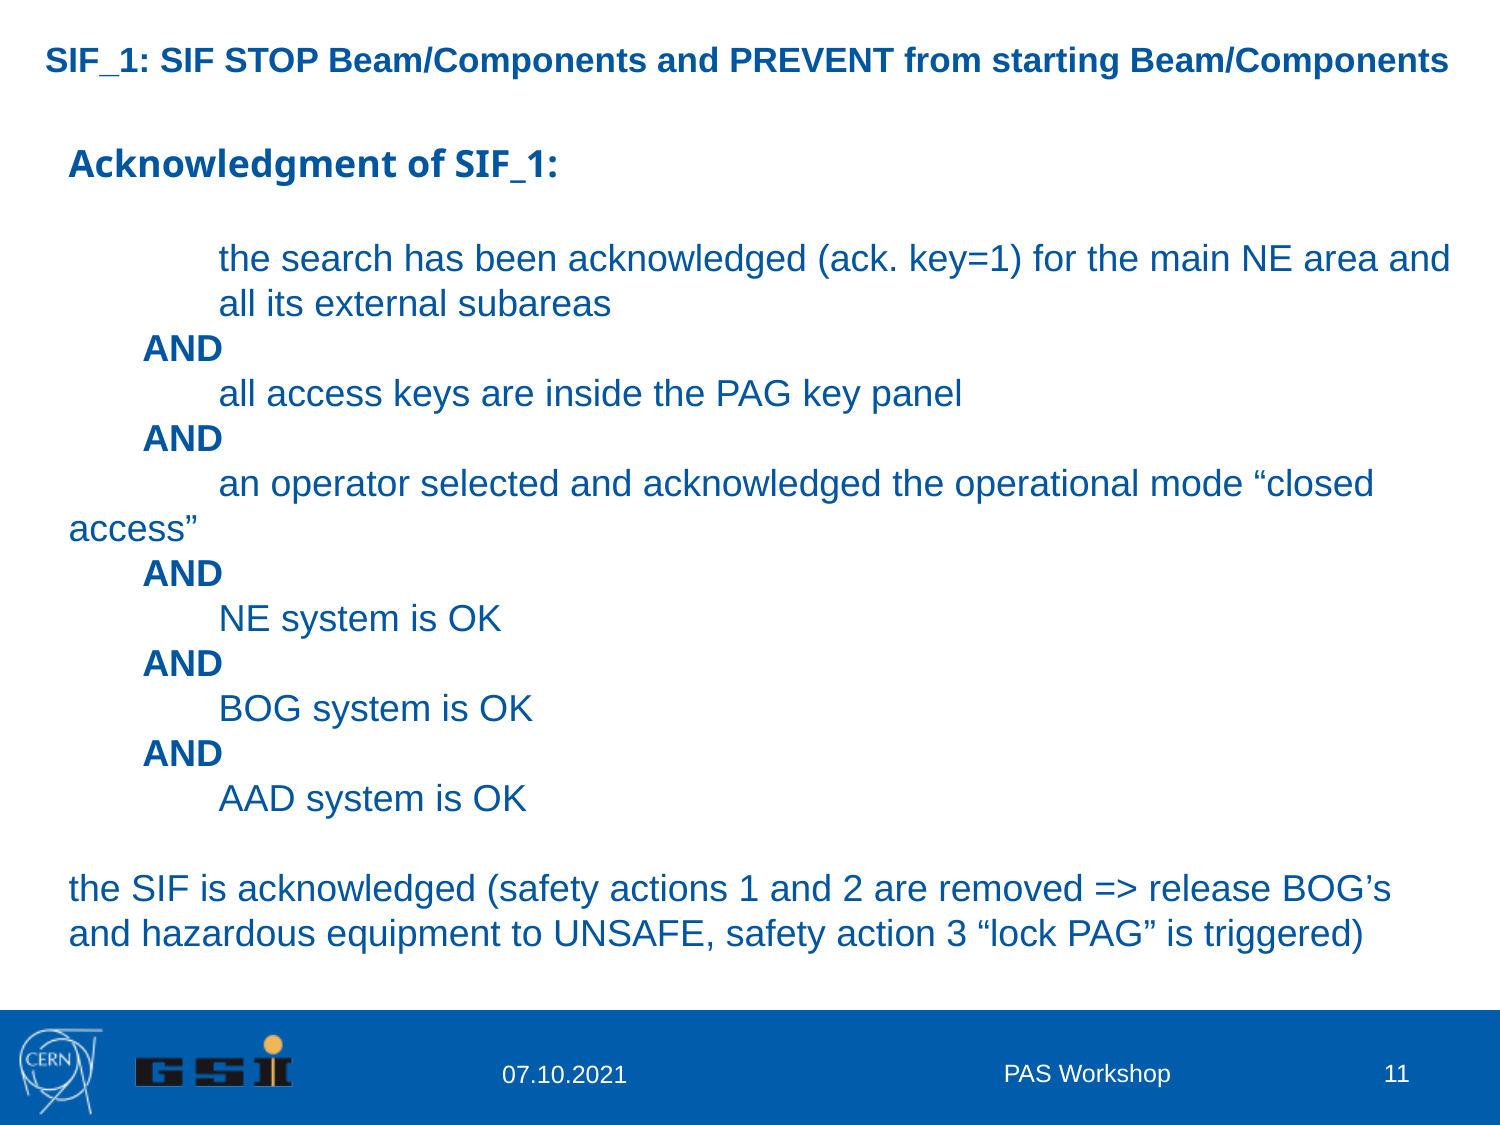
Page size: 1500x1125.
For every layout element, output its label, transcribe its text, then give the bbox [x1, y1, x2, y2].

list SIF_1: SIF STOP Beam/Components and PREVENT from starting Beam/Components [0, 0, 1498, 80]
text_box Acknowledgment of SIF_1: the search has been acknowledged (ack. key=1) for the main NE area and all its external subareas AND all access keys are inside the PAG key panel AND an operator selected and acknowledged the operational mode “closed access” AND NE system is OK AND BOG system is OK AND AAD system is OK the SIF is acknowledged (safety actions 1 and 2 are removed => release BOG’s and hazardous equipment to UNSAFE, safety action 3 “lock PAG” is triggered) [53, 132, 1477, 962]
picture [119, 1029, 308, 1093]
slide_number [487, 1043, 838, 1104]
slide_number 11 [1342, 1042, 1425, 1103]
footer PAS Workshop [850, 1042, 1326, 1103]
